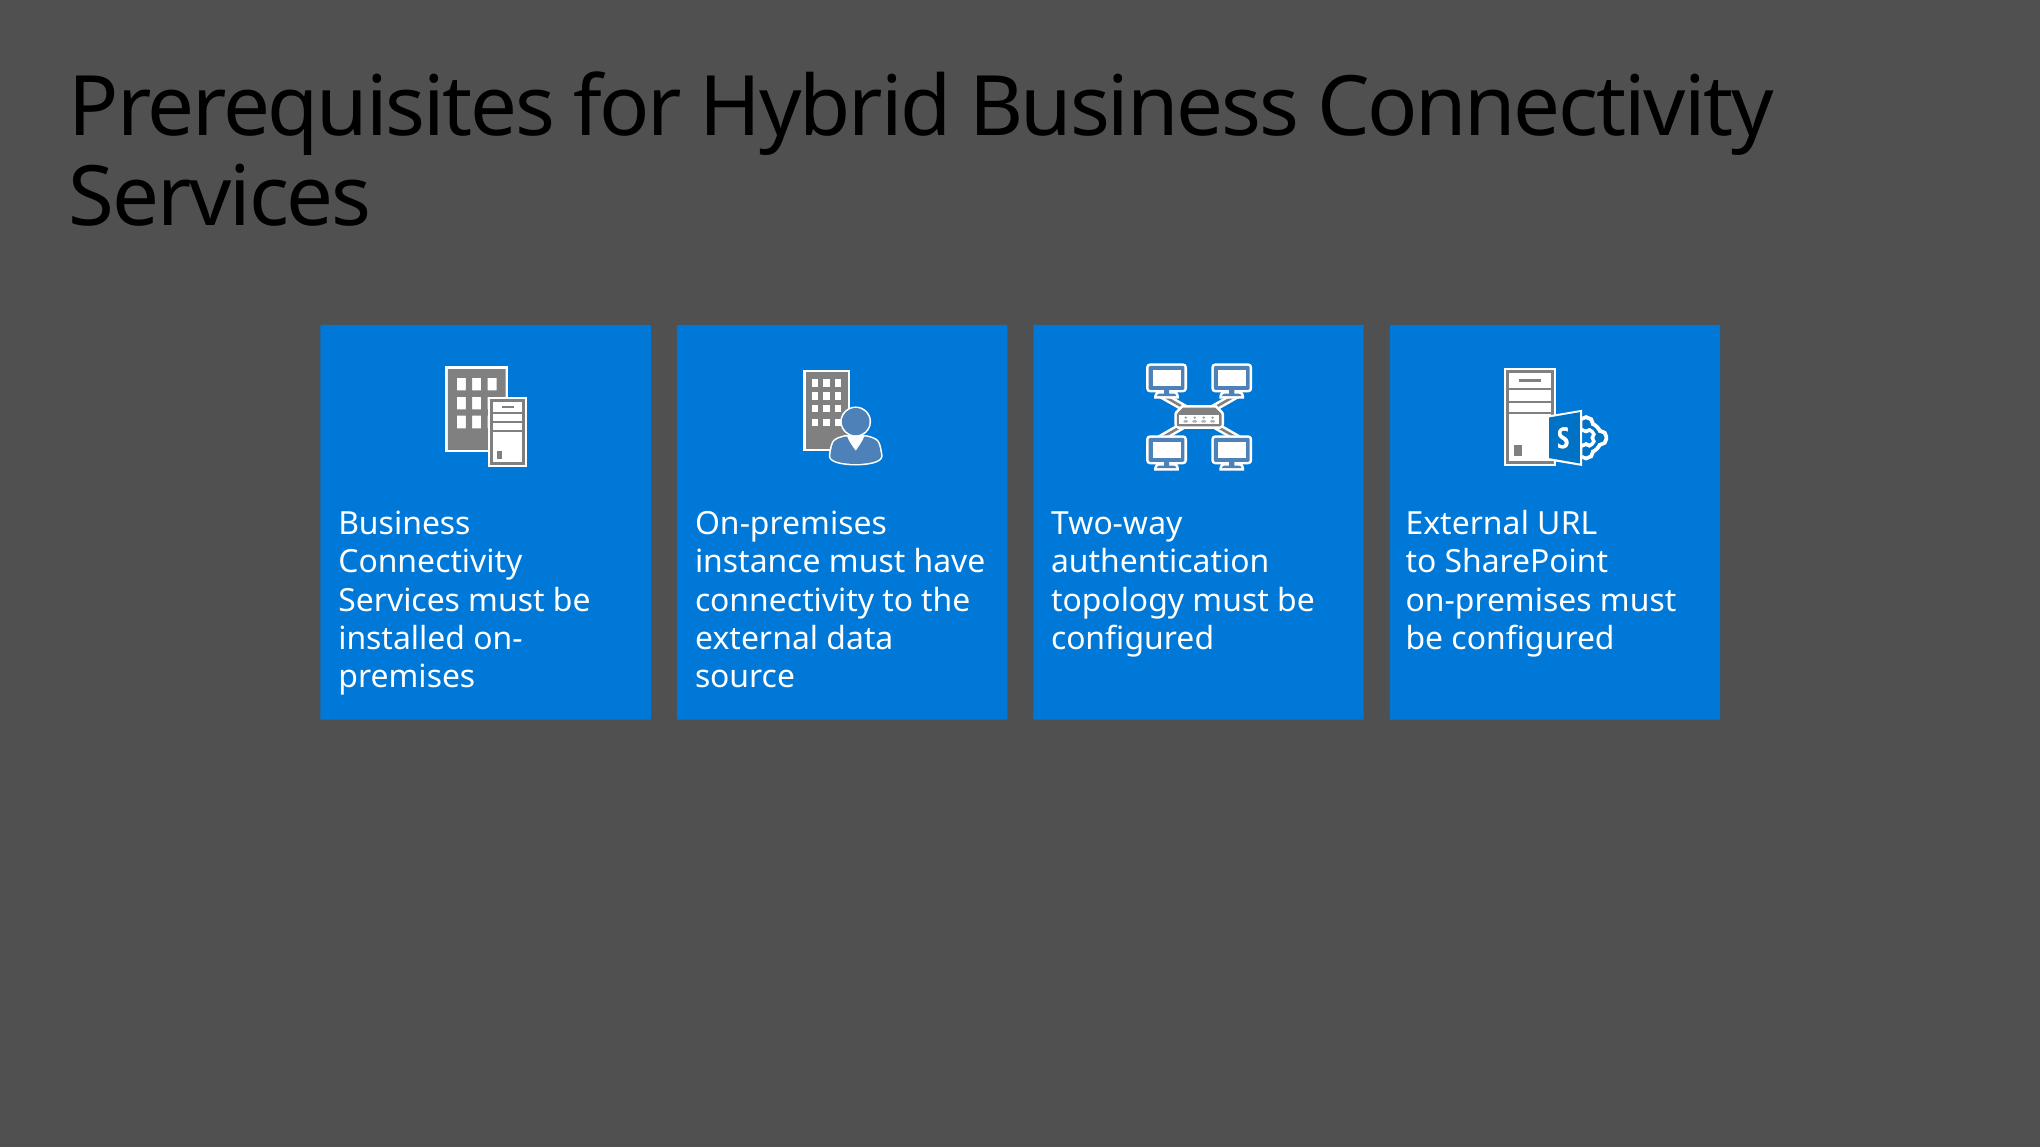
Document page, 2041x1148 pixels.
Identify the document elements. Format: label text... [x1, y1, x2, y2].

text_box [676, 324, 1008, 720]
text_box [1389, 324, 1721, 720]
title Prerequisites for Hybrid Business Connectivity Services [45, 48, 1996, 199]
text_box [1033, 324, 1364, 720]
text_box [320, 324, 652, 720]
